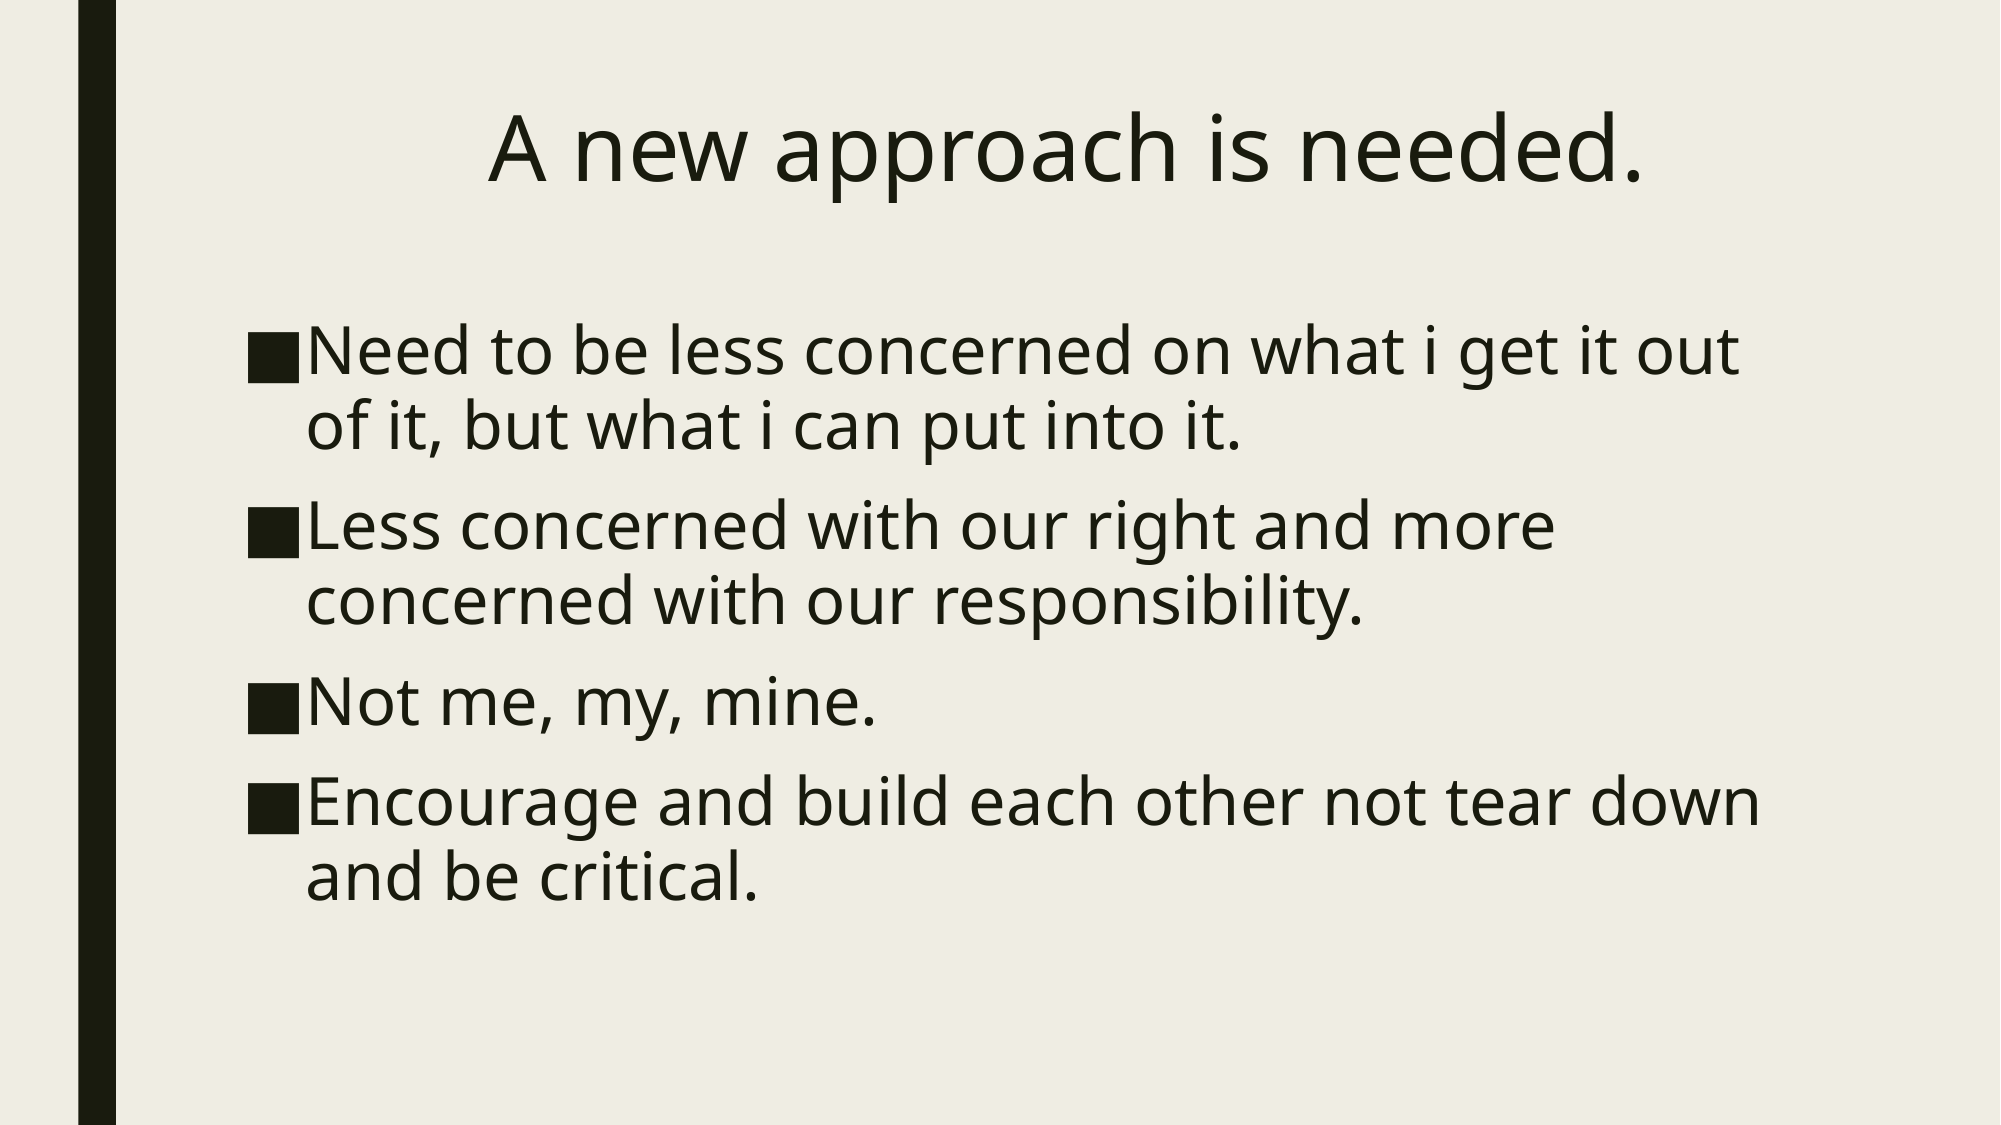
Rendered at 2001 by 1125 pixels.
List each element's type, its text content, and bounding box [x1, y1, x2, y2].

title A new approach is needed. [474, 95, 1687, 307]
list Need to be less concerned on what i get it out of it, but what i can put into it. Less concerned with our right and more concerned with our responsibility. Not me, my, mine. Encourage and build each other not tear down and be critical. [227, 307, 1803, 895]
